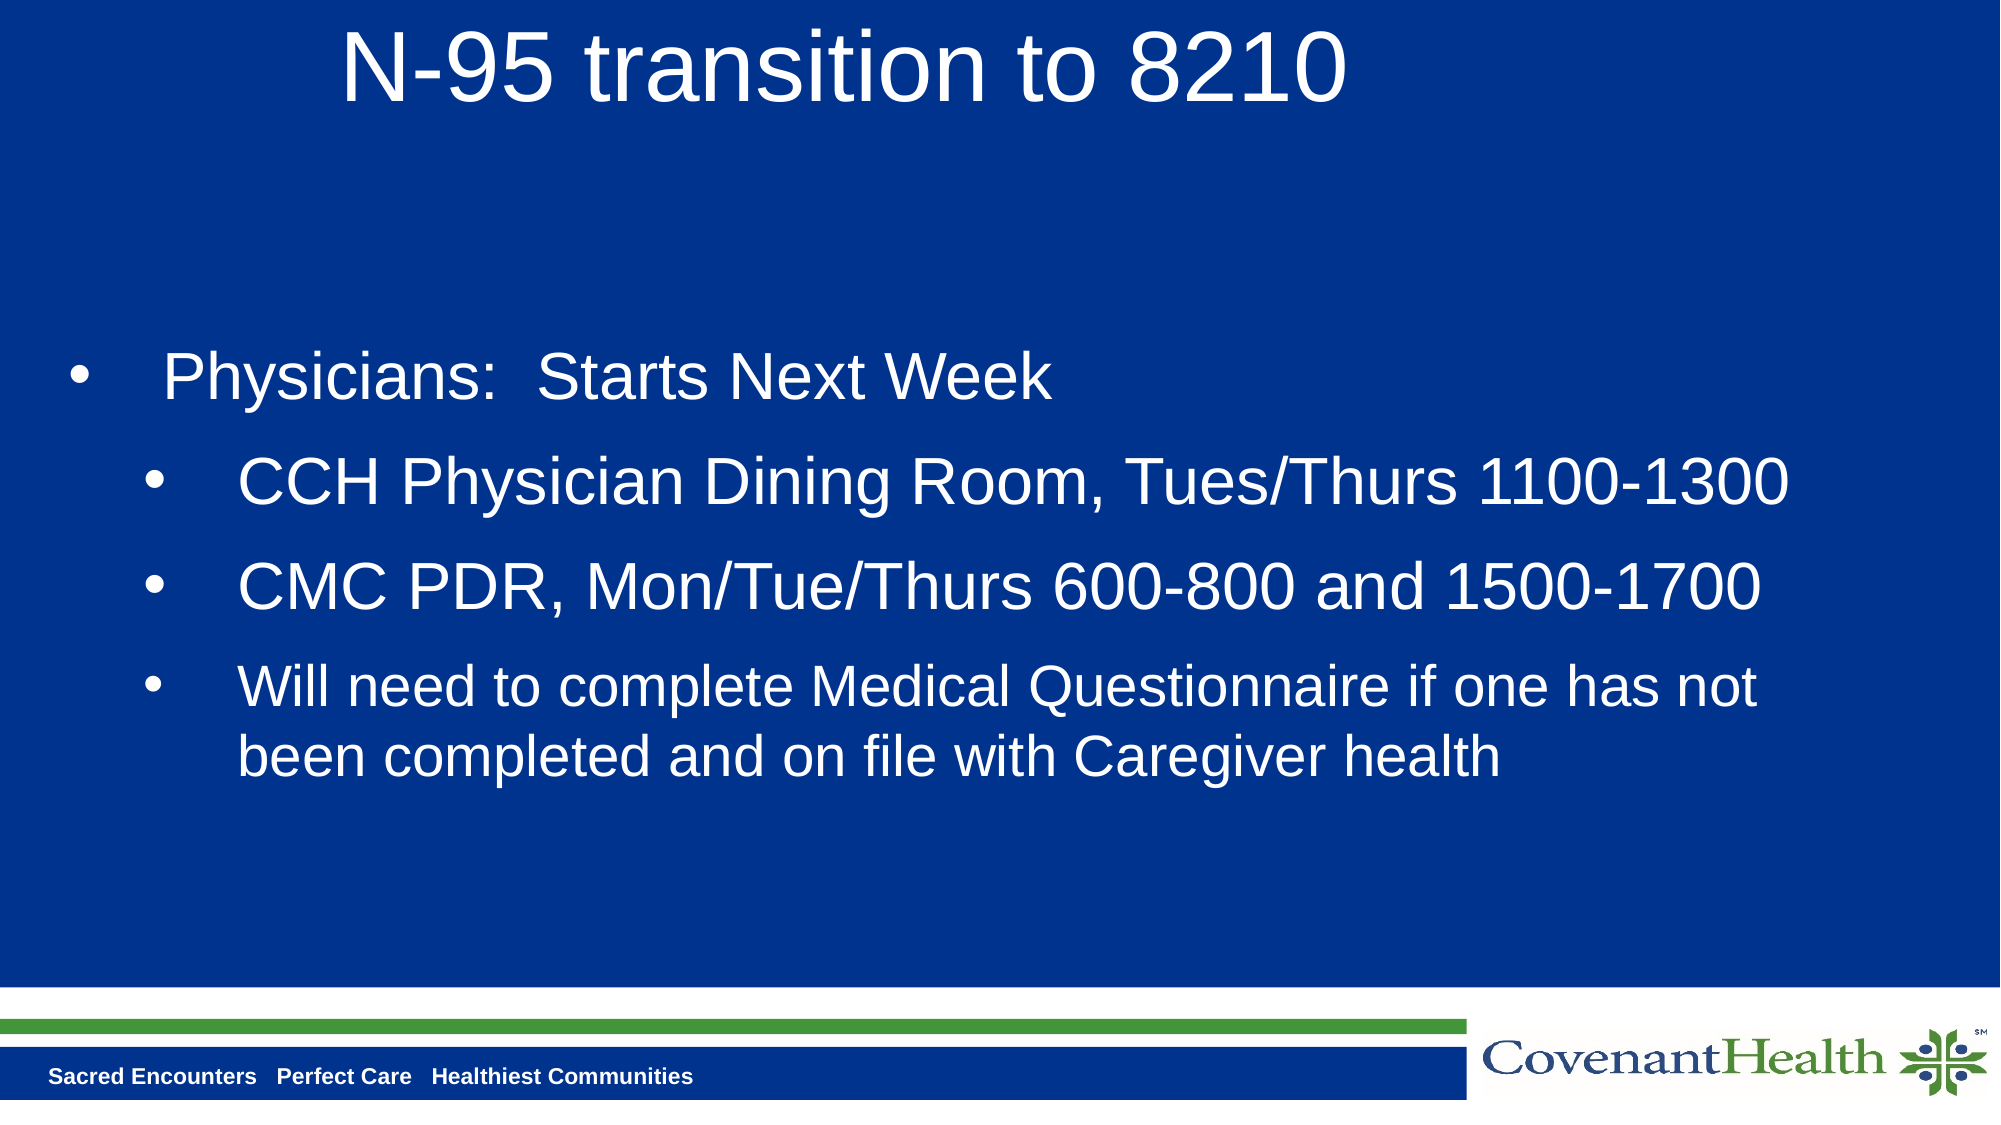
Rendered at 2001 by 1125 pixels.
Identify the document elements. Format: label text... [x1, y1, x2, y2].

text_box Physicians: Starts Next Week CCH Physician Dining Room, Tues/Thurs 1100-1300 CMC PDR, Mon/Tue/Thurs 600-800 and 1500-1700 Will need to complete Medical Questionnaire if one has not been completed and on file with Caregiver health [53, 325, 1900, 1125]
title N-95 transition to 8210 [42, 0, 1648, 242]
picture [1900, 1029, 1987, 1096]
